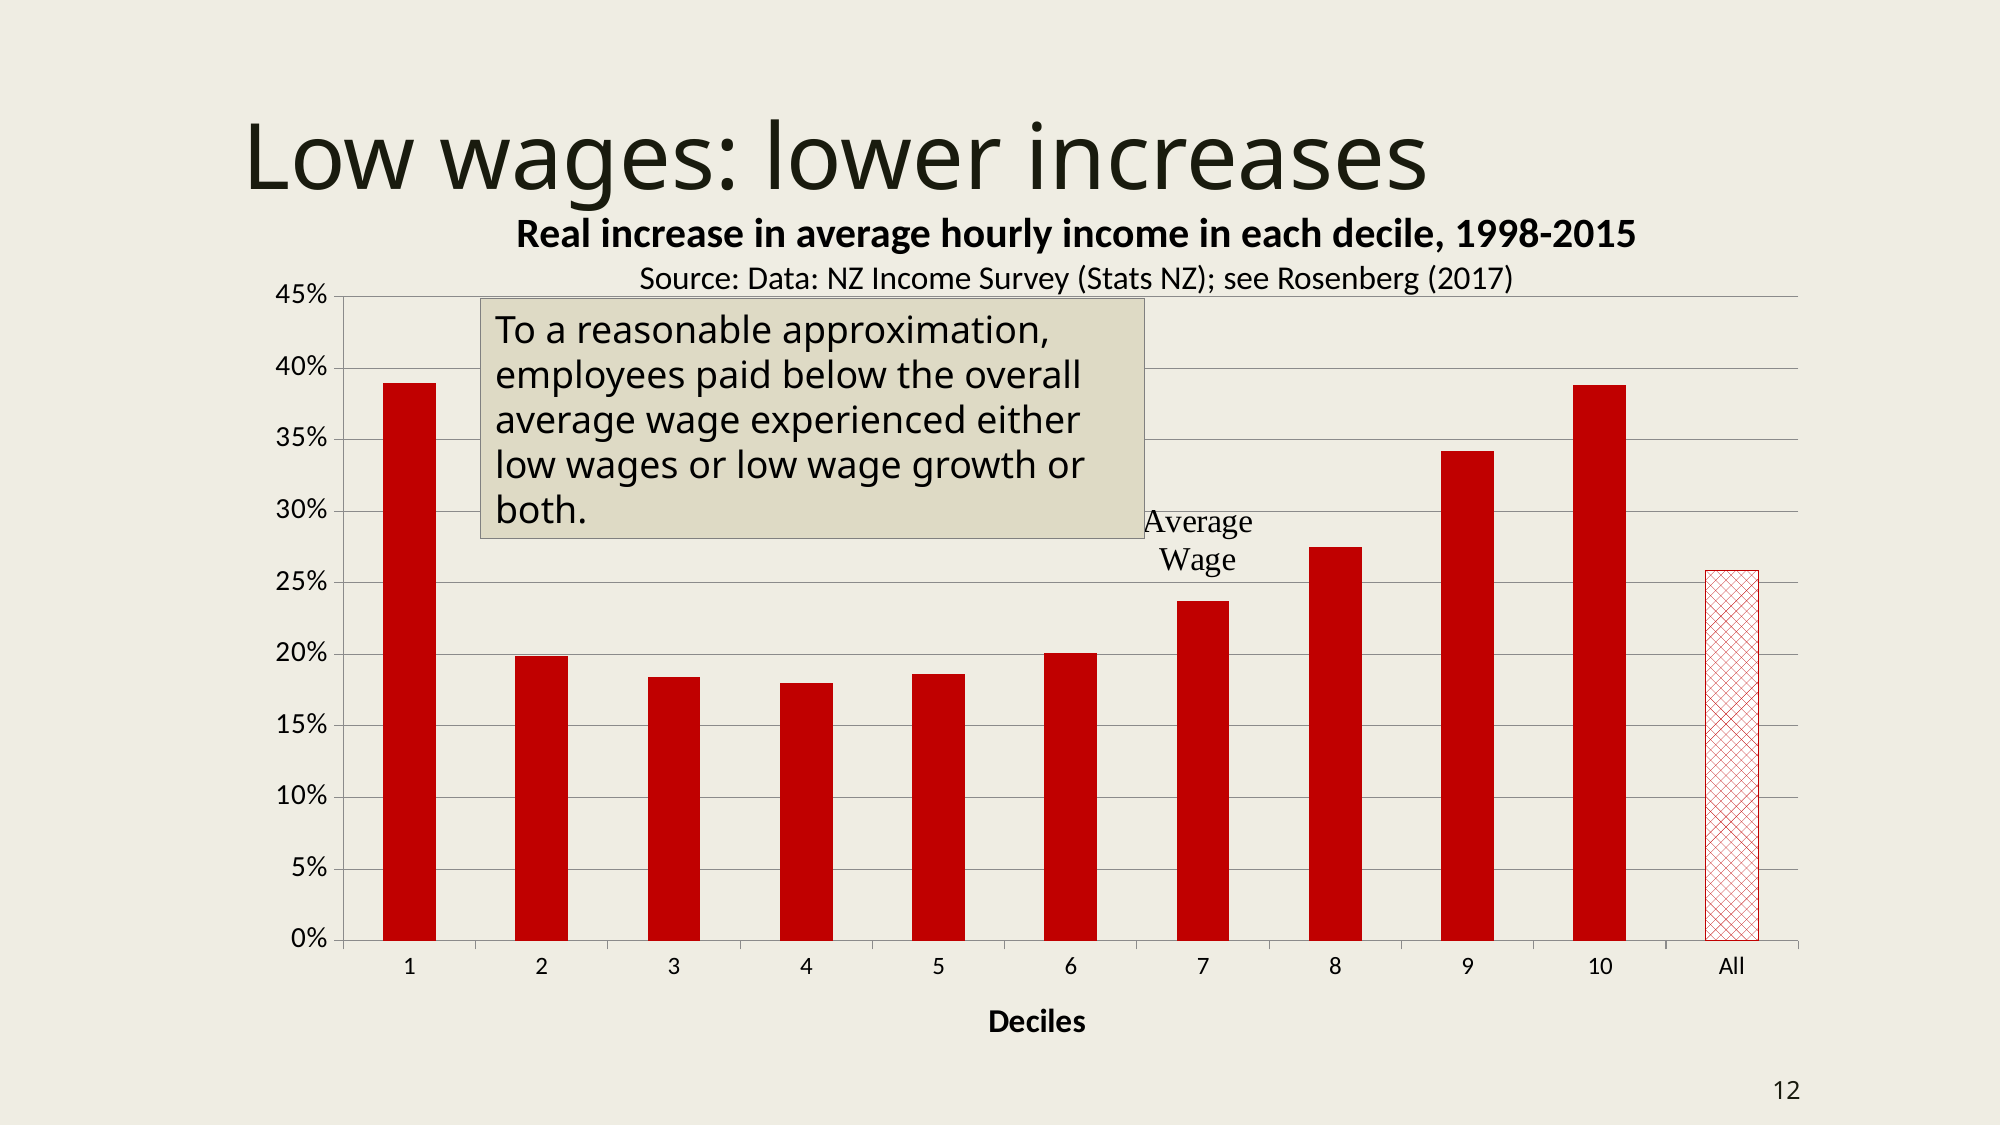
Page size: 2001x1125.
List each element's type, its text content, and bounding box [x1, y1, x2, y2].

slide_number 12 [1553, 1058, 1816, 1125]
chart [252, 197, 1822, 1056]
title Low wages: lower increases [227, 103, 1803, 348]
